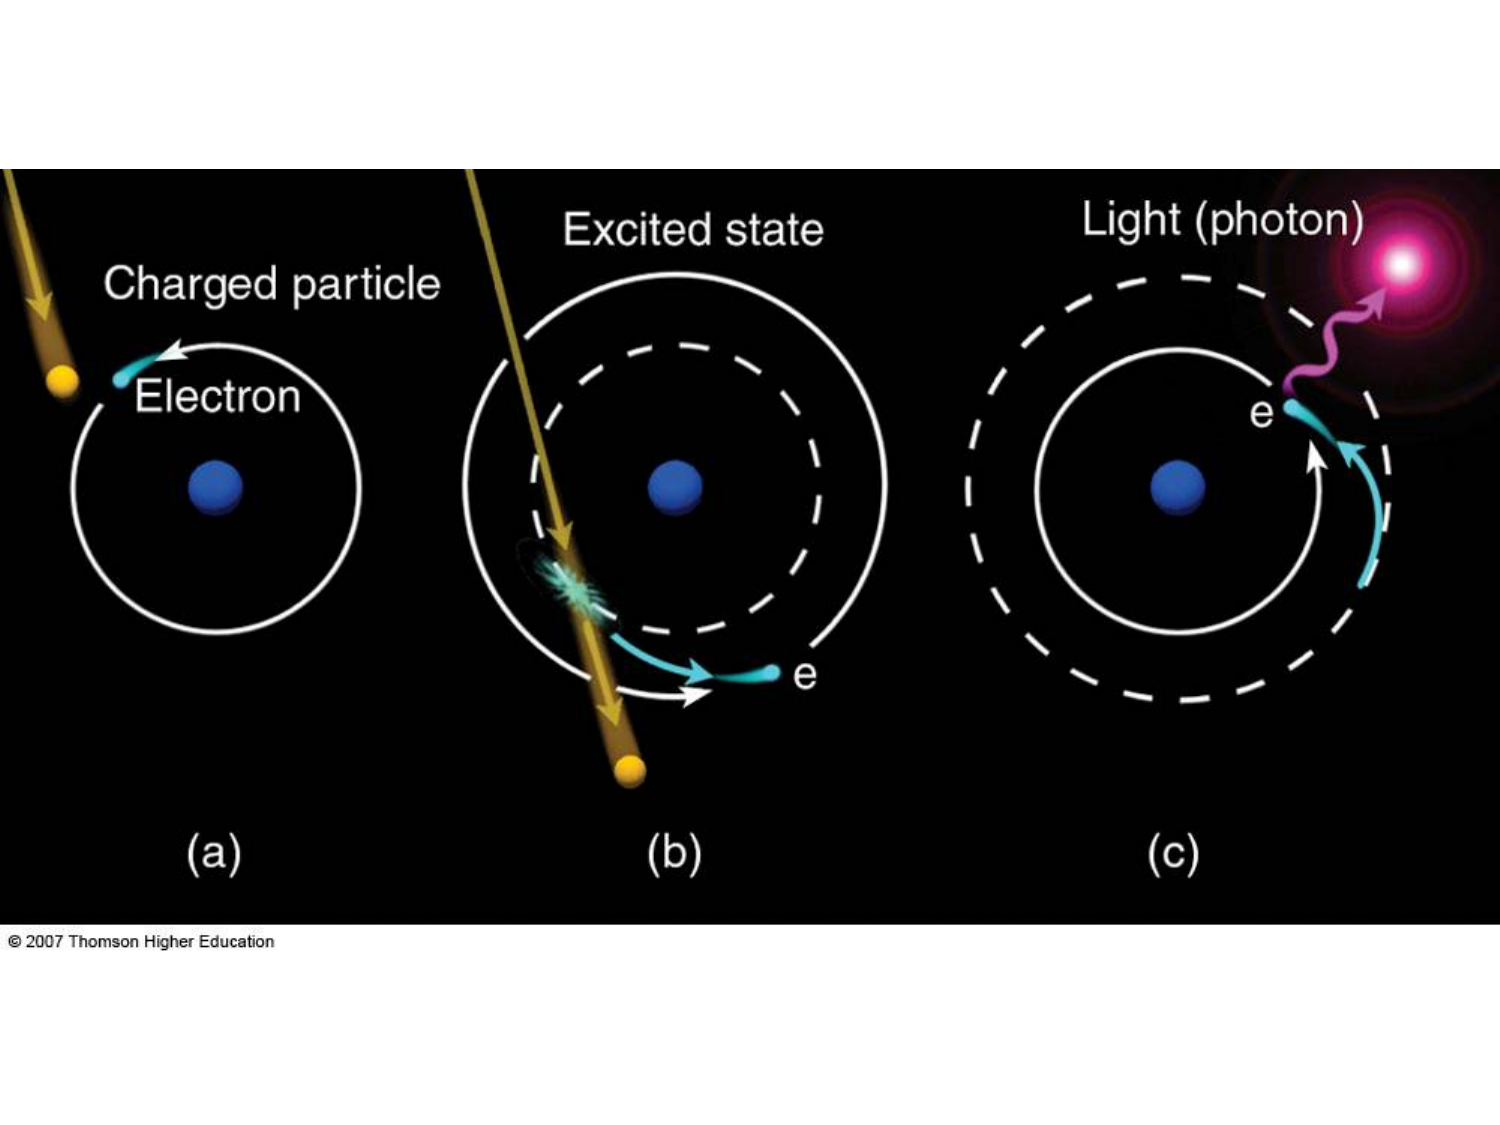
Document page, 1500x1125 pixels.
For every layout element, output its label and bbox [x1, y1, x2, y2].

picture [0, 169, 1500, 955]
